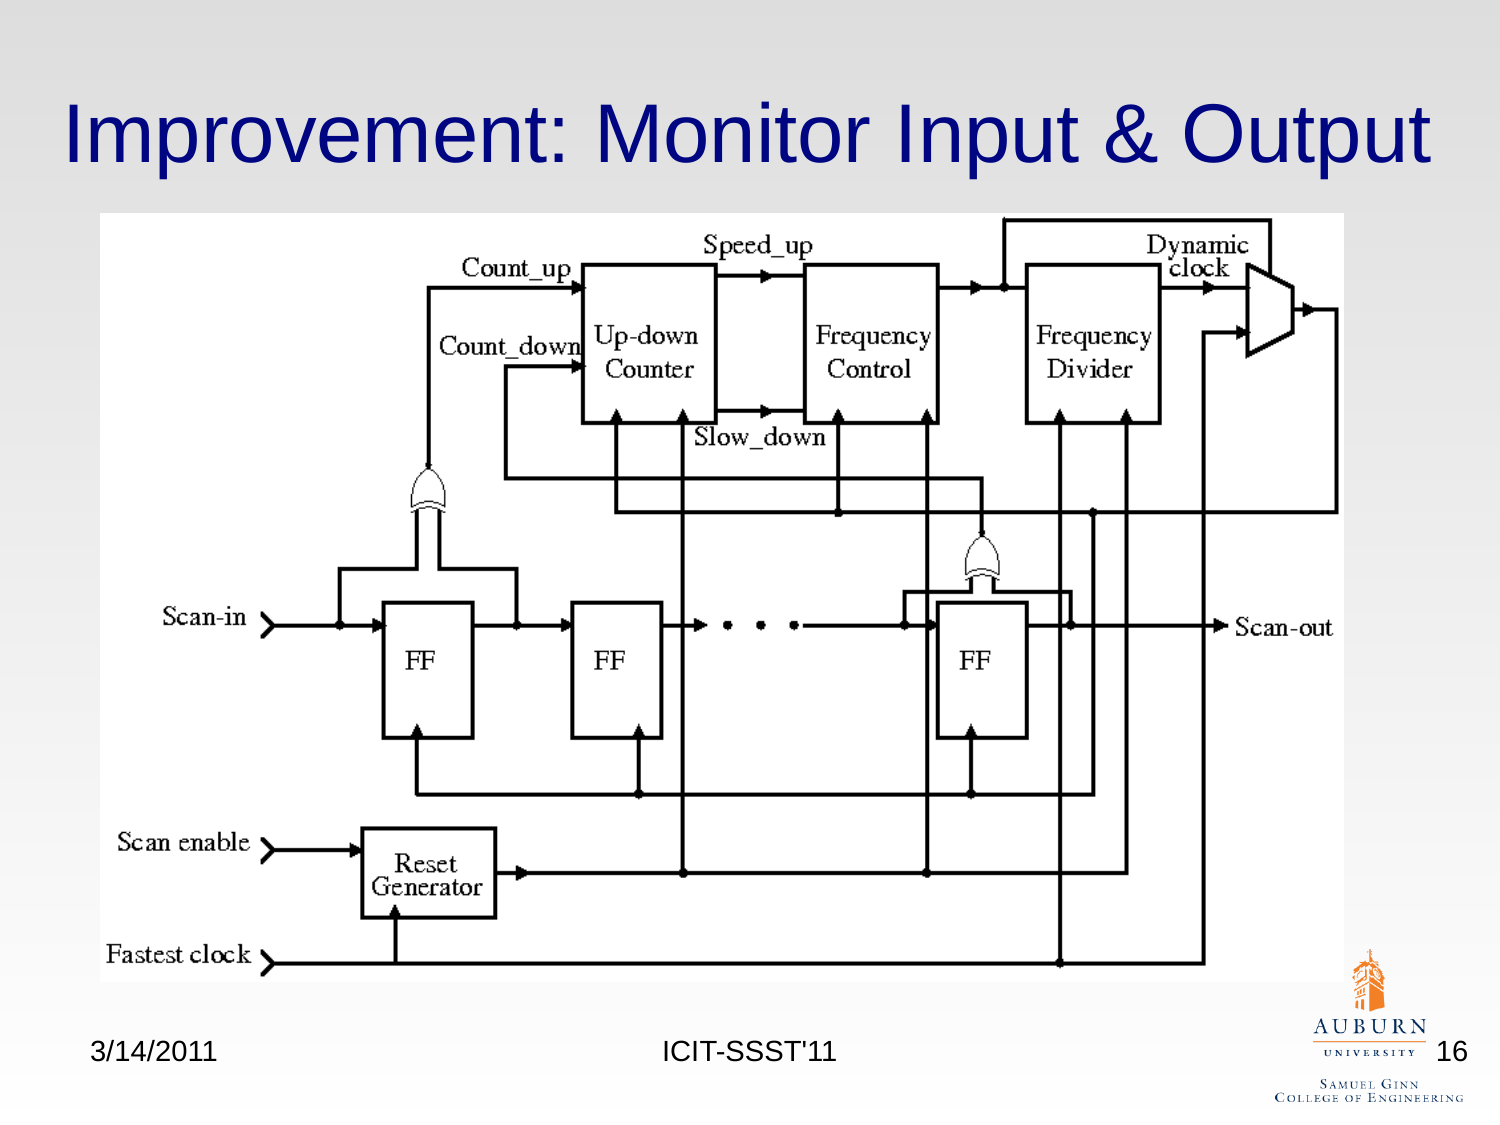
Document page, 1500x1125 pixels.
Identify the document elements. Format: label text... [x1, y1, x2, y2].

footer ICIT-SSST'11 [512, 1024, 988, 1103]
picture [99, 212, 1463, 1024]
slide_number 16 [1116, 1024, 1484, 1103]
title Improvement: Monitor Input & Output [28, 45, 1467, 213]
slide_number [75, 1024, 425, 1103]
